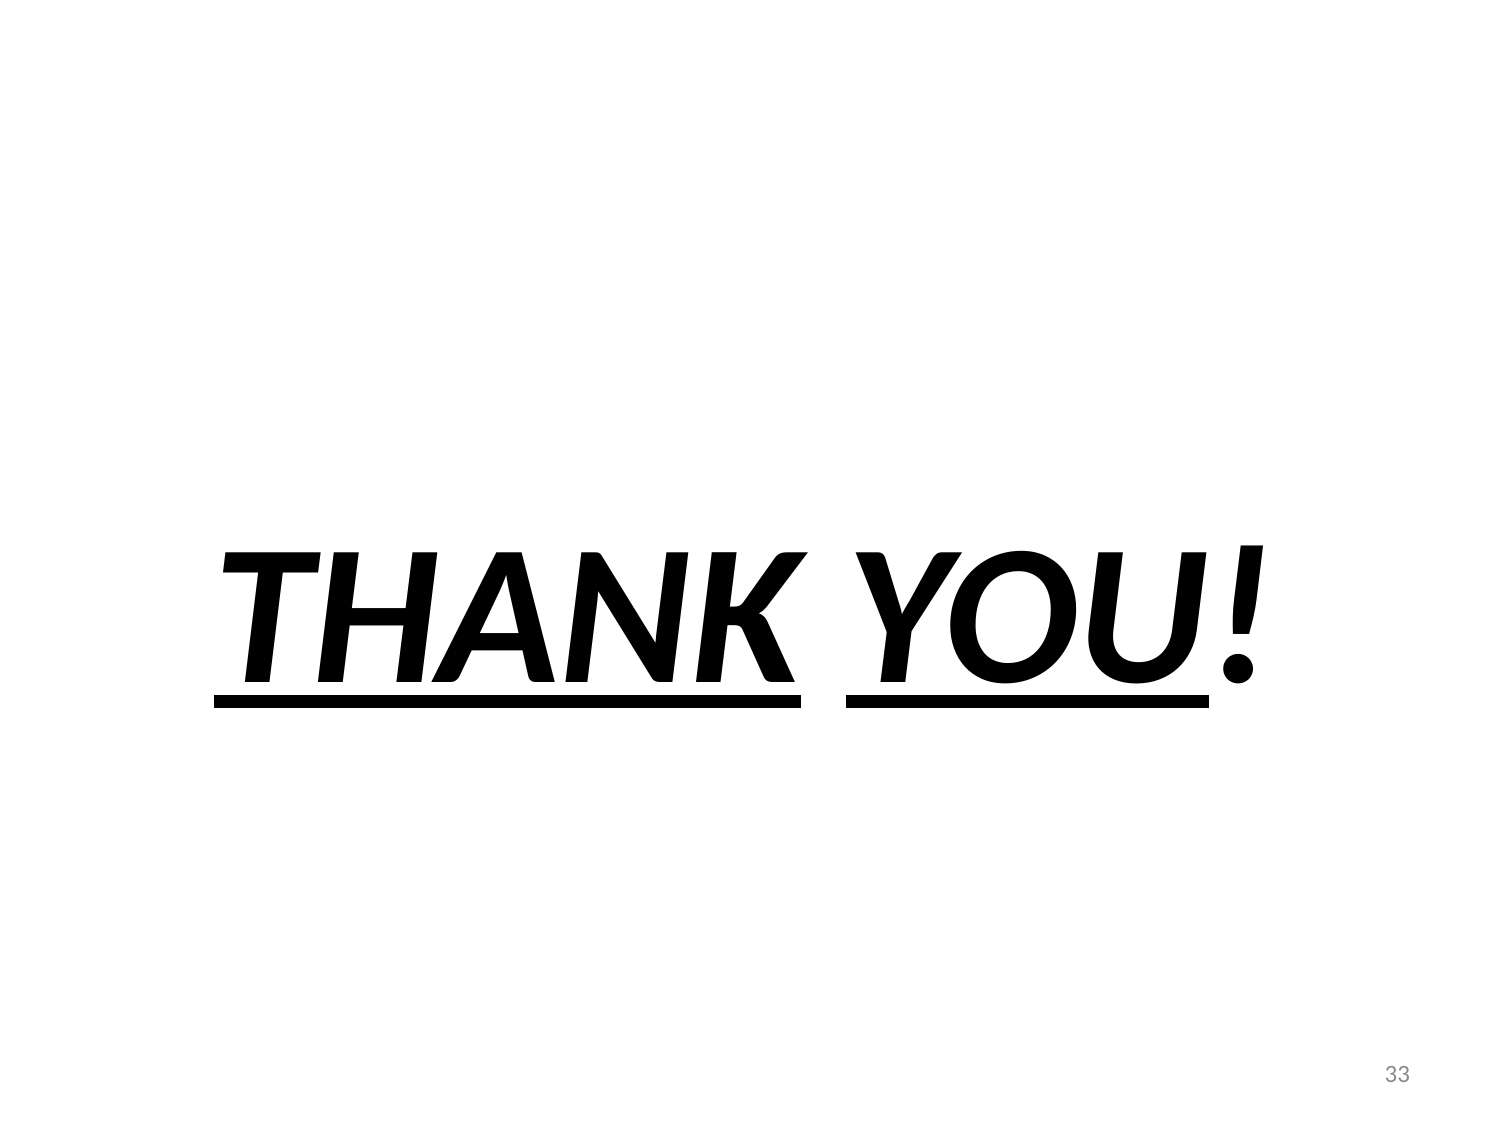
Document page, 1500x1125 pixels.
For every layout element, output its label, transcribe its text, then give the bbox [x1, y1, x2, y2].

title THANK YOU! [87, 237, 1400, 1038]
slide_number 33 [1074, 1042, 1425, 1103]
